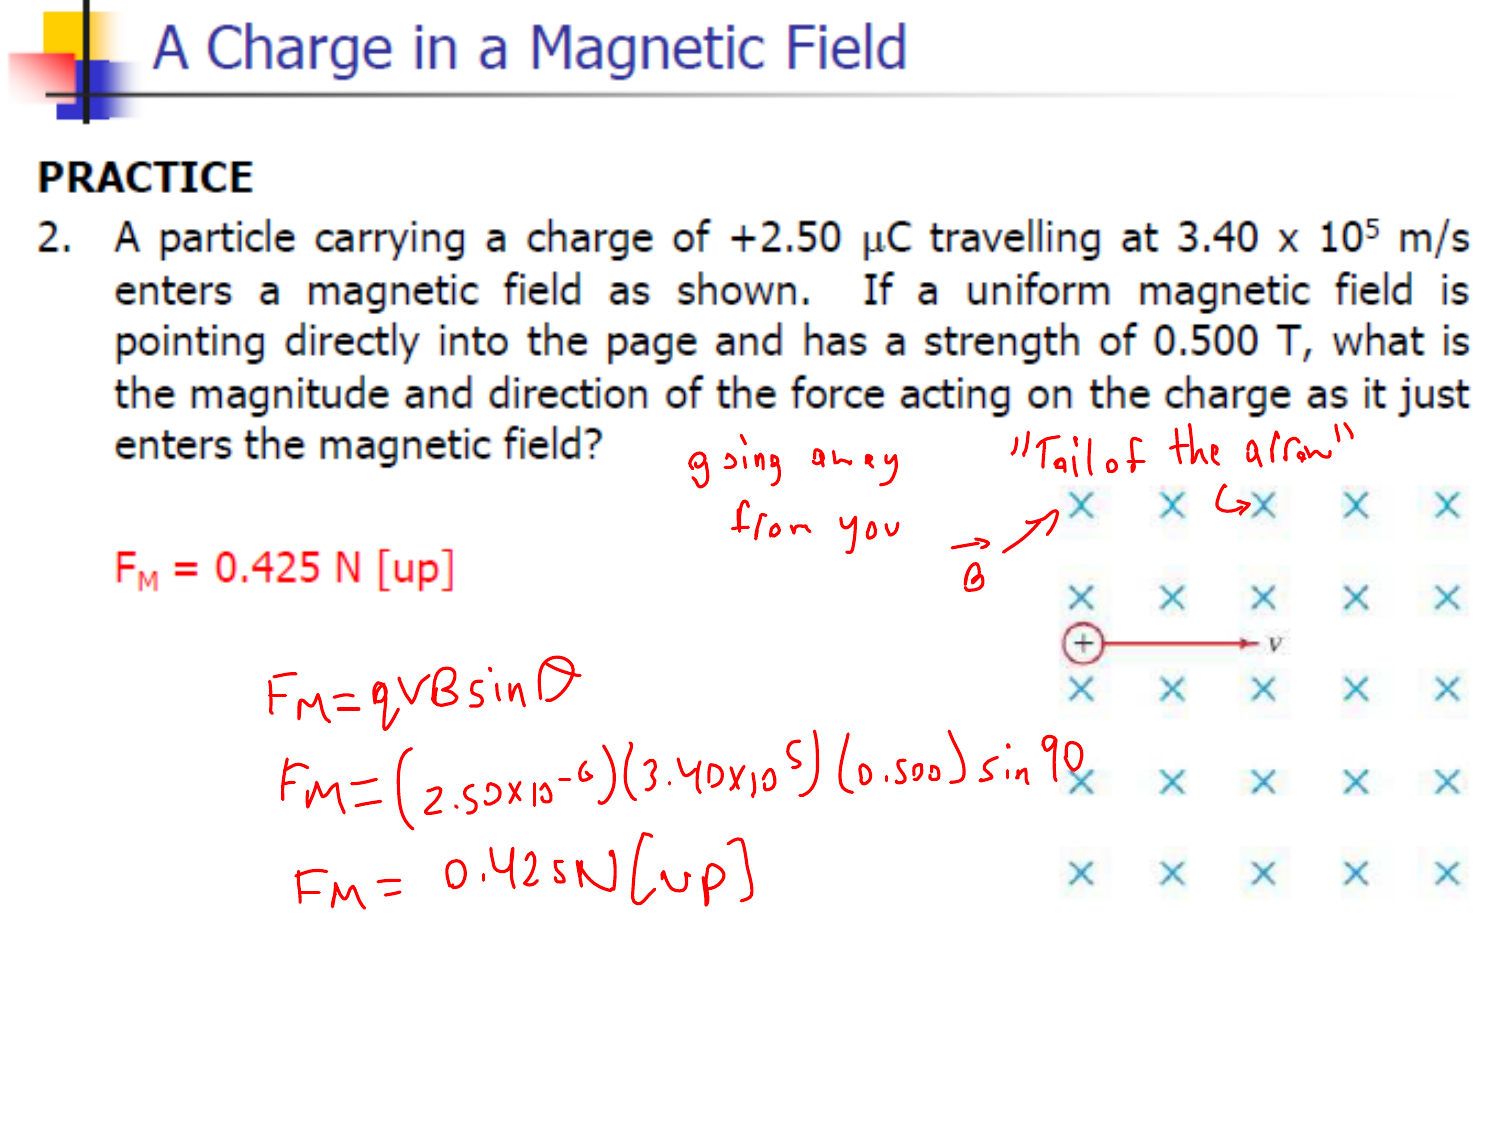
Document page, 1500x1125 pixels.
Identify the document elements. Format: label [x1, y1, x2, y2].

picture [0, 0, 1500, 942]
